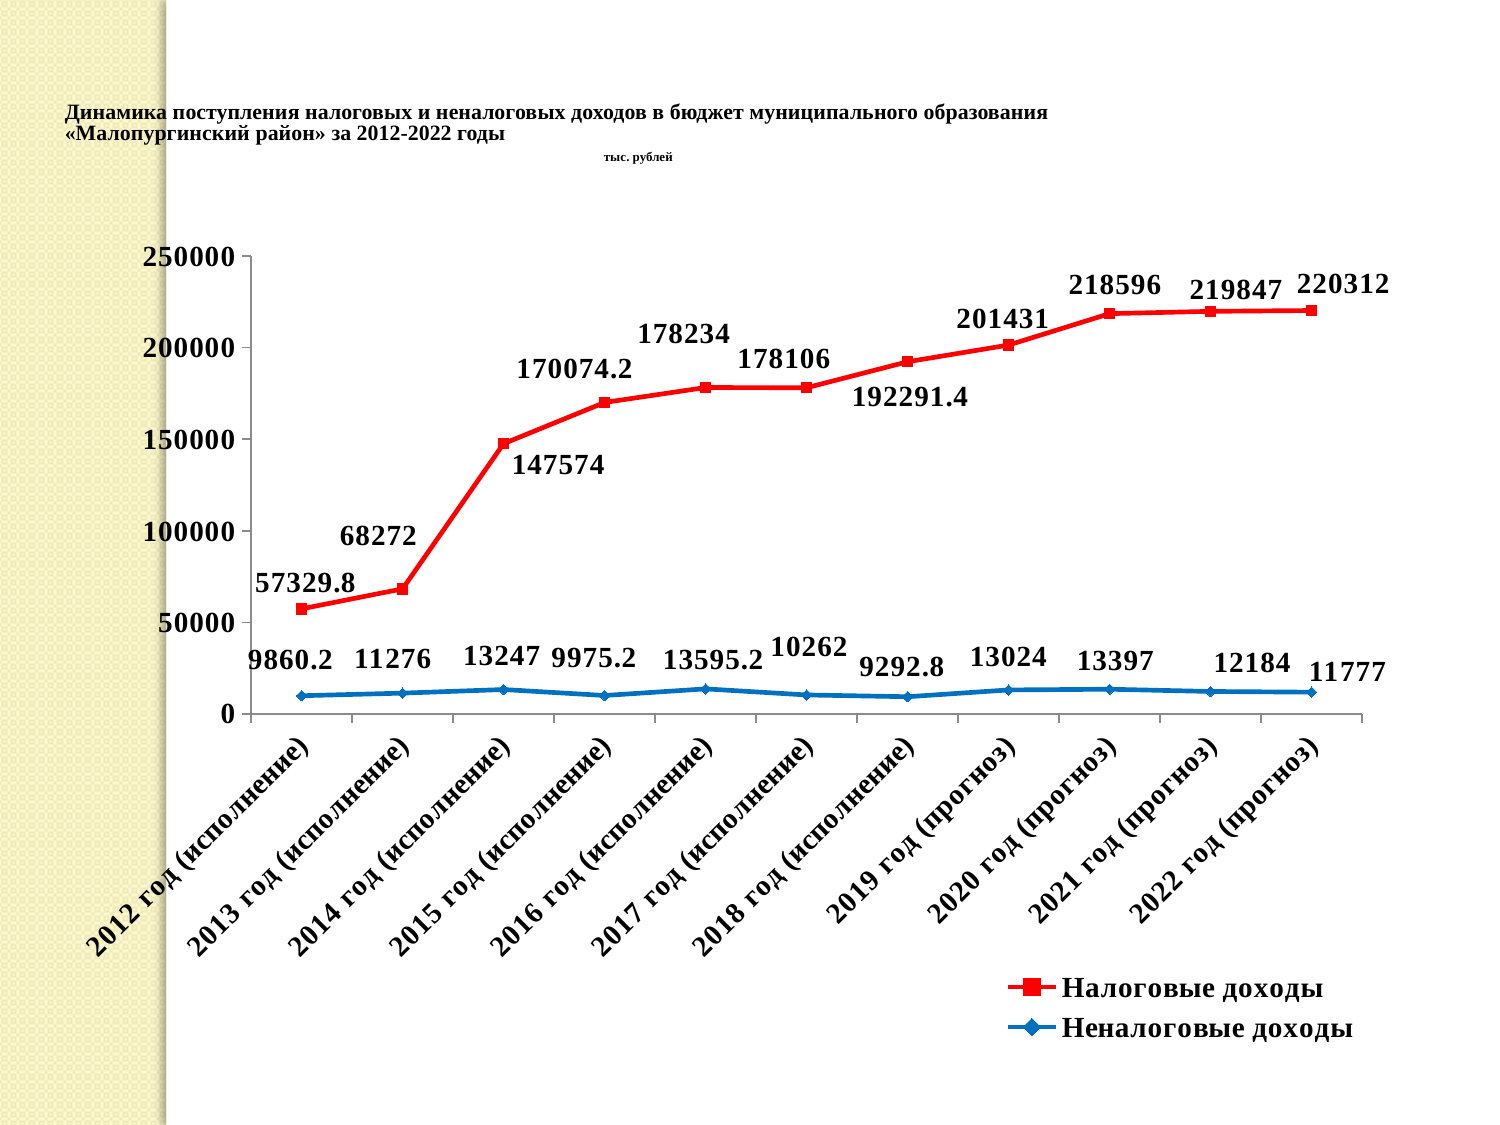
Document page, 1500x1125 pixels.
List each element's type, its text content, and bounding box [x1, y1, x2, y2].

chart [0, 237, 1426, 1101]
title Динамика поступления налоговых и неналоговых доходов в бюджет муниципального образования «Малопургинский район» за 2012-2022 годы тыс. рублей [50, 37, 1500, 213]
